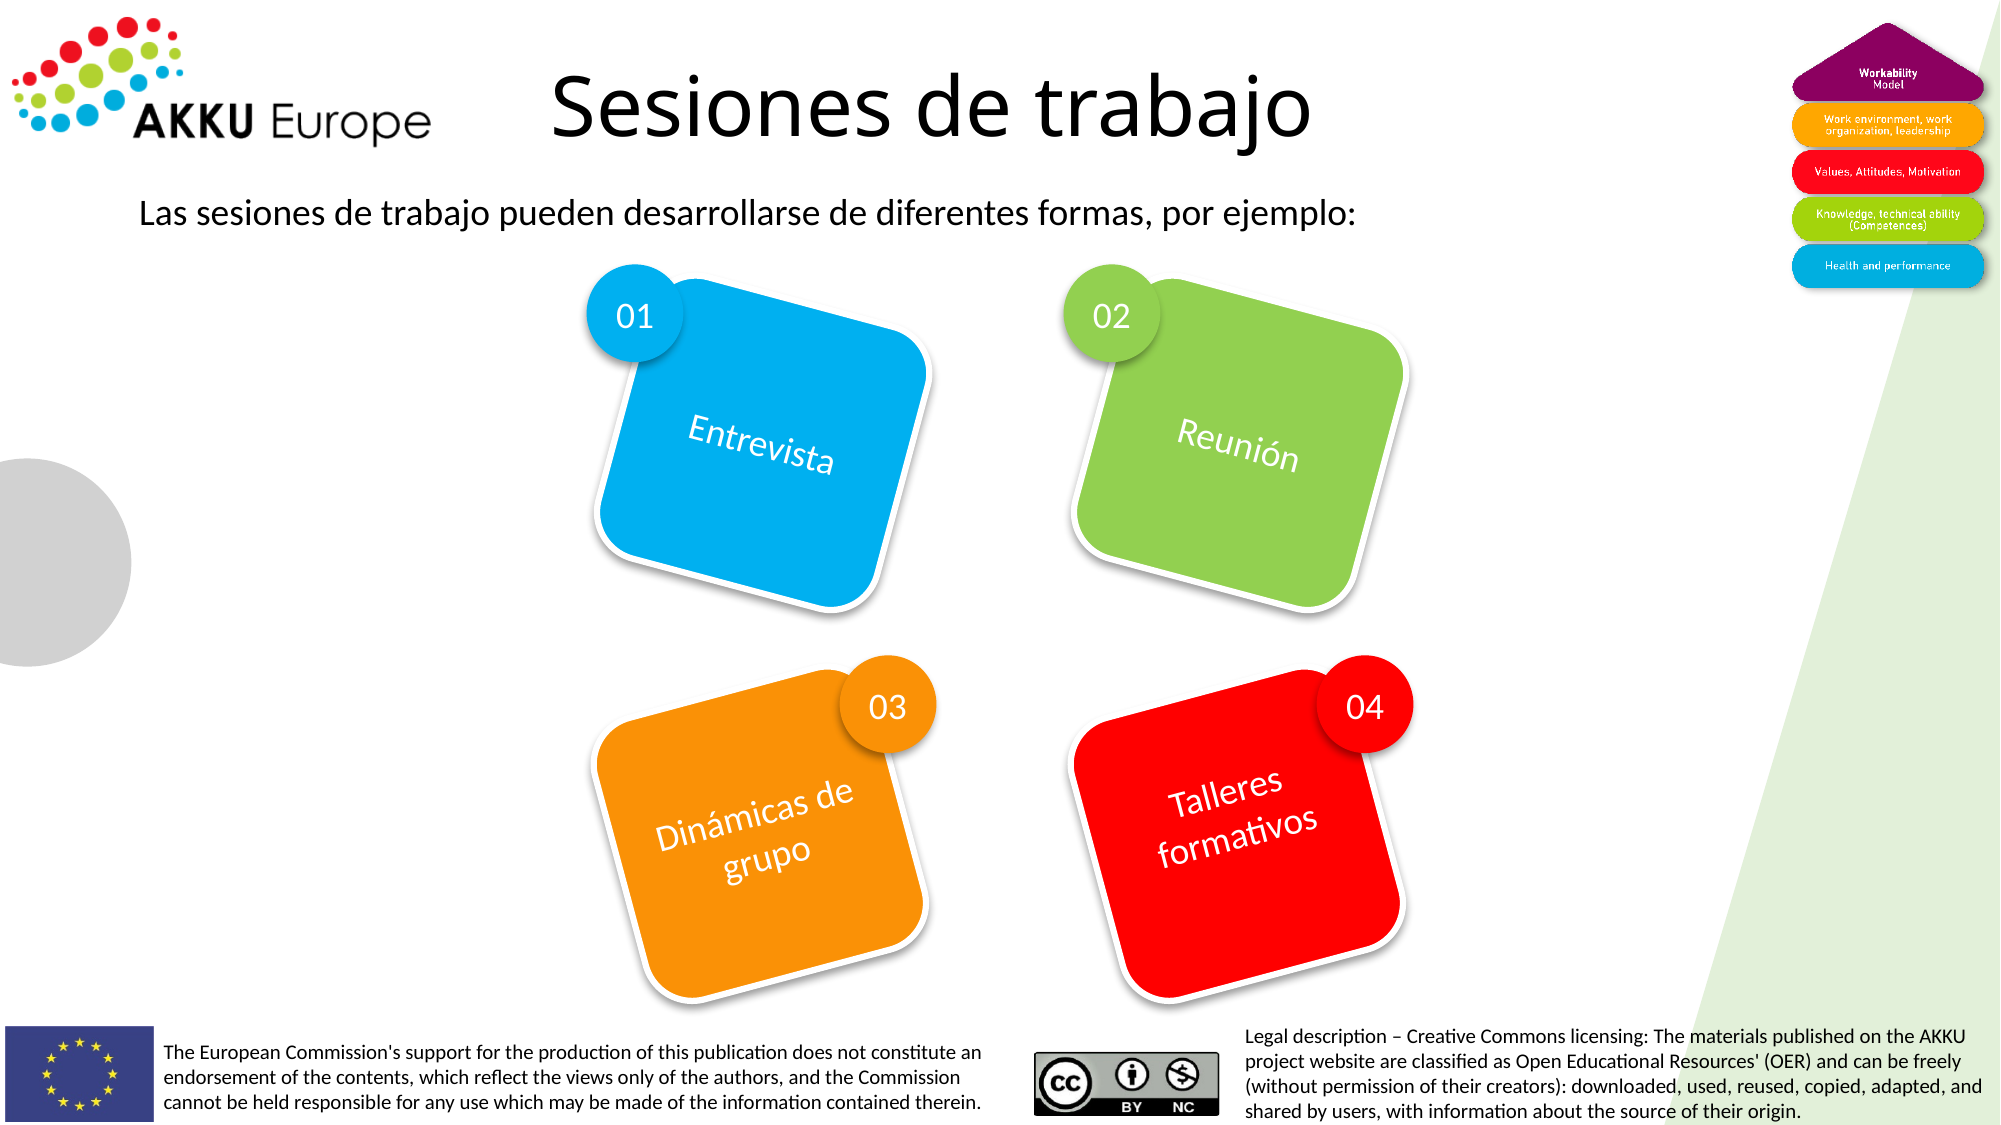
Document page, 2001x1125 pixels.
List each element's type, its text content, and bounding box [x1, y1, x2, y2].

picture [1034, 1051, 1220, 1116]
text_box Sesiones de trabajo [535, 57, 1503, 162]
picture [1974, 277, 1984, 288]
text_box The European Commission's support for the production of this publication does not constitute an endorsement of the contents, which reflect the views only of the authors, and the Commission cannot be held responsible for any use which may be made of the information contained therein. [154, 1030, 1035, 1121]
text_box Legal description – Creative Commons licensing: The materials published on the AKKU project website are classified as Open Educational Resources' (OER) and can be freely (without permission of their creators): downloaded, used, reused, copied, adapted, and shared by users, with information about the source of their origin. [1230, 1015, 2000, 1125]
text_box Las sesiones de trabajo pueden desarrollarse de diferentes formas, por ejemplo: [124, 180, 1439, 240]
picture [0, 5, 443, 160]
picture [1792, 23, 1984, 257]
picture [5, 1026, 154, 1122]
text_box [586, 264, 1414, 980]
picture [1792, 275, 1803, 288]
